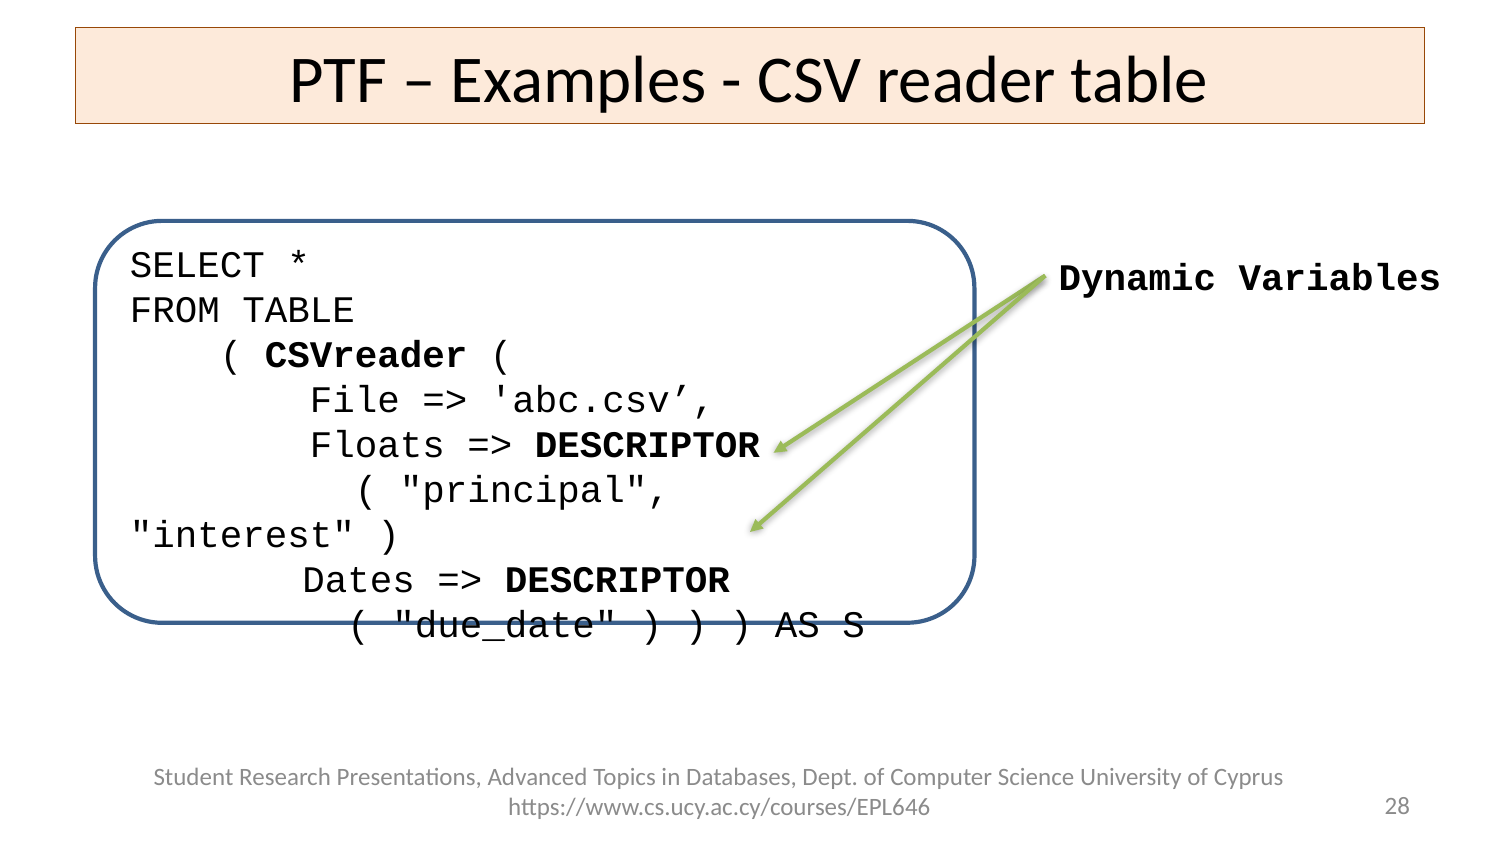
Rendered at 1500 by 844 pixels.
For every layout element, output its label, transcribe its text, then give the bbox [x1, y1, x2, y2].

slide_number 28 [1074, 782, 1425, 827]
title PTF – Examples - CSV reader table [75, 27, 1425, 124]
footer Student Research Presentations, Advanced Topics in Databases, Dept. of Computer Science University of Cyprus https://www.cs.ucy.ac.cy/courses/EPL646 [75, 753, 1365, 827]
text_box [92, 237, 115, 607]
text_box SELECT * FROM TABLE ( CSVreader ( File => 'abc.csv’, Floats => DESCRIPTOR ( "principal", "interest" ) Dates => DESCRIPTOR ( "due_date" ) ) ) AS S [115, 232, 975, 653]
text_box [121, 218, 949, 232]
text_box Dynamic Variables [1043, 245, 1457, 306]
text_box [749, 275, 1046, 533]
